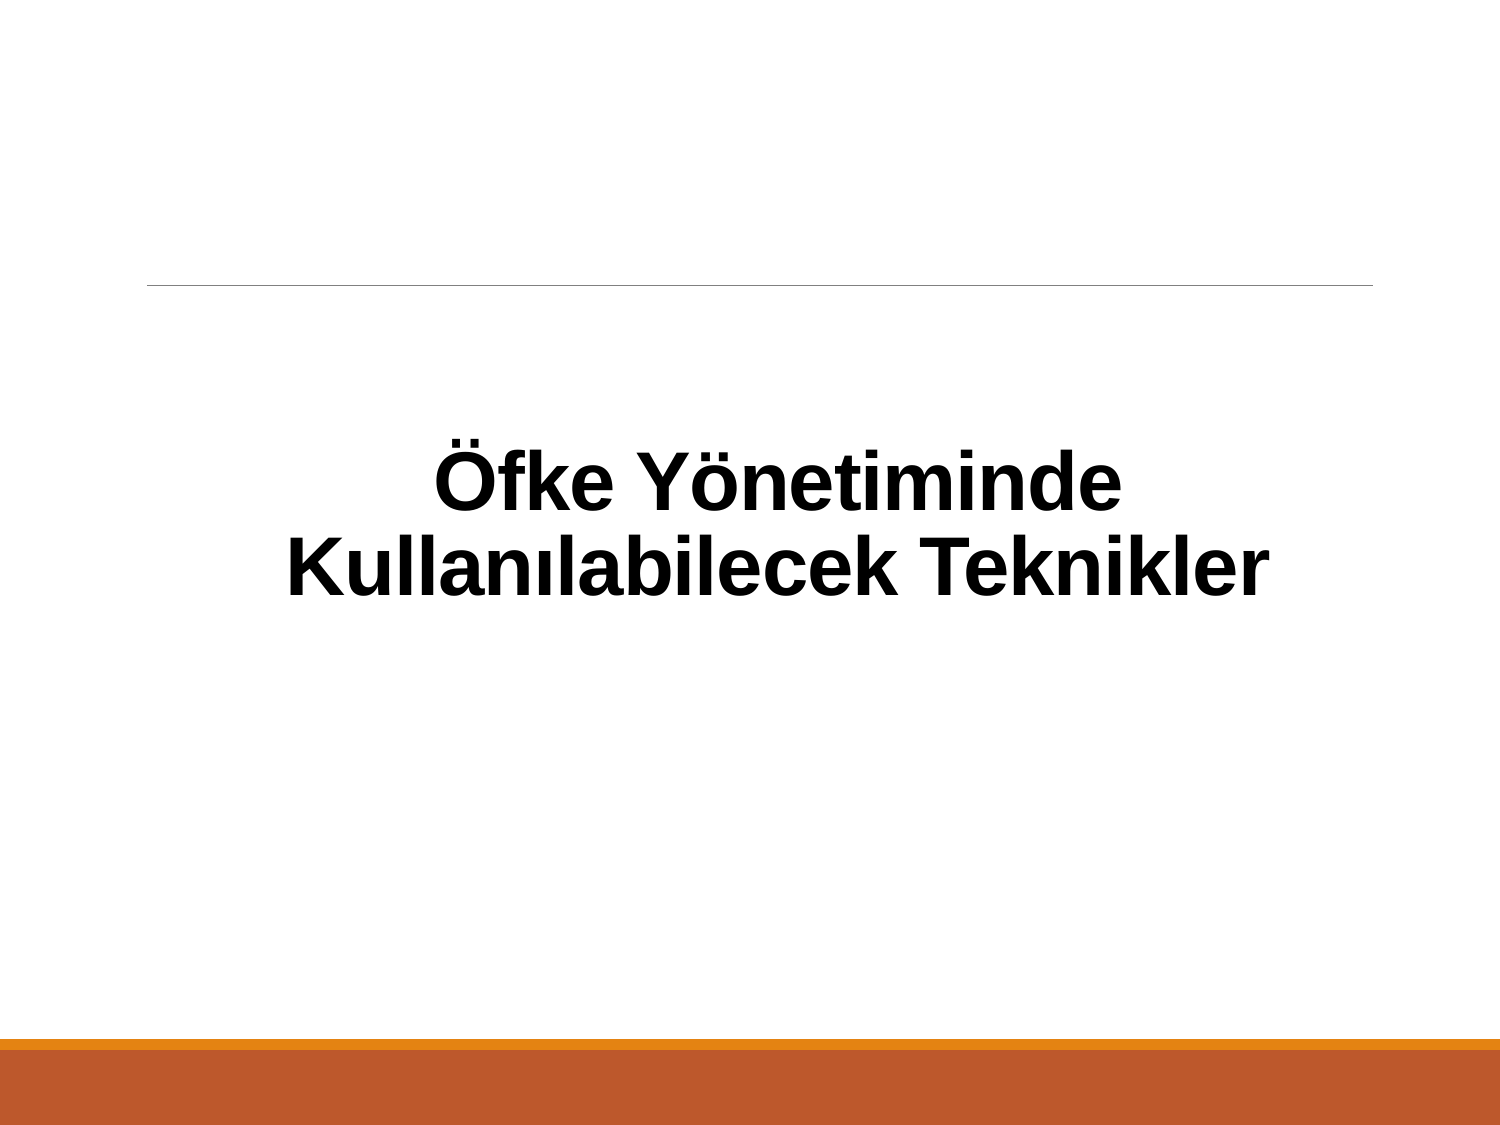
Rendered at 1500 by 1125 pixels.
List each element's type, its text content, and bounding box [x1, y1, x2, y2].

title Öfke Yönetiminde Kullanılabilecek Teknikler [135, 432, 1422, 621]
